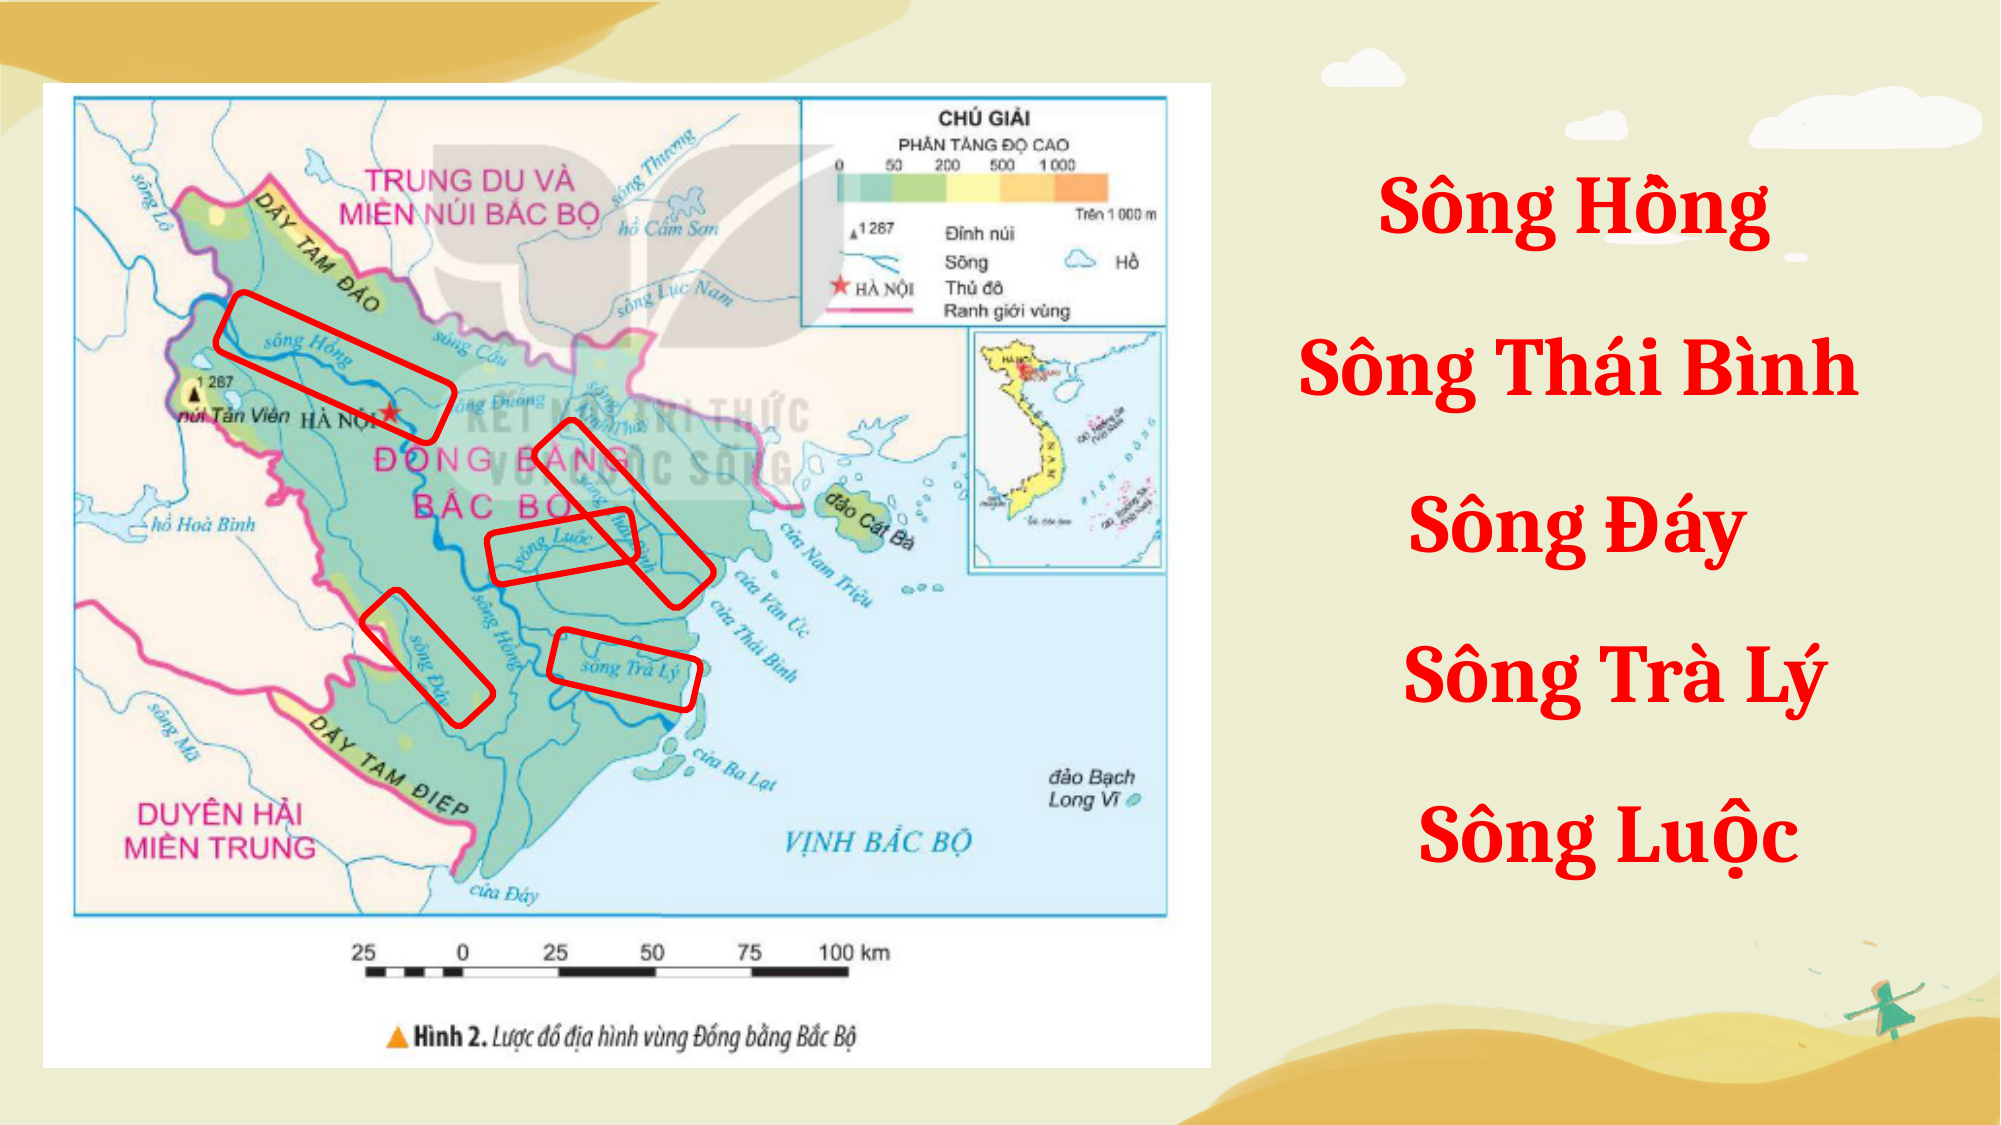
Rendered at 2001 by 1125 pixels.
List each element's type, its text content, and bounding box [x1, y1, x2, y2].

text_box Sông Thái Bình [1285, 305, 1896, 420]
text_box Sông Trà Lý [1390, 611, 1892, 727]
text_box Sông Luộc [1405, 771, 1908, 887]
text_box Sông Hồng [1365, 143, 1852, 258]
text_box Sông Đáy [1395, 461, 1897, 577]
picture [0, 0, 2000, 1125]
